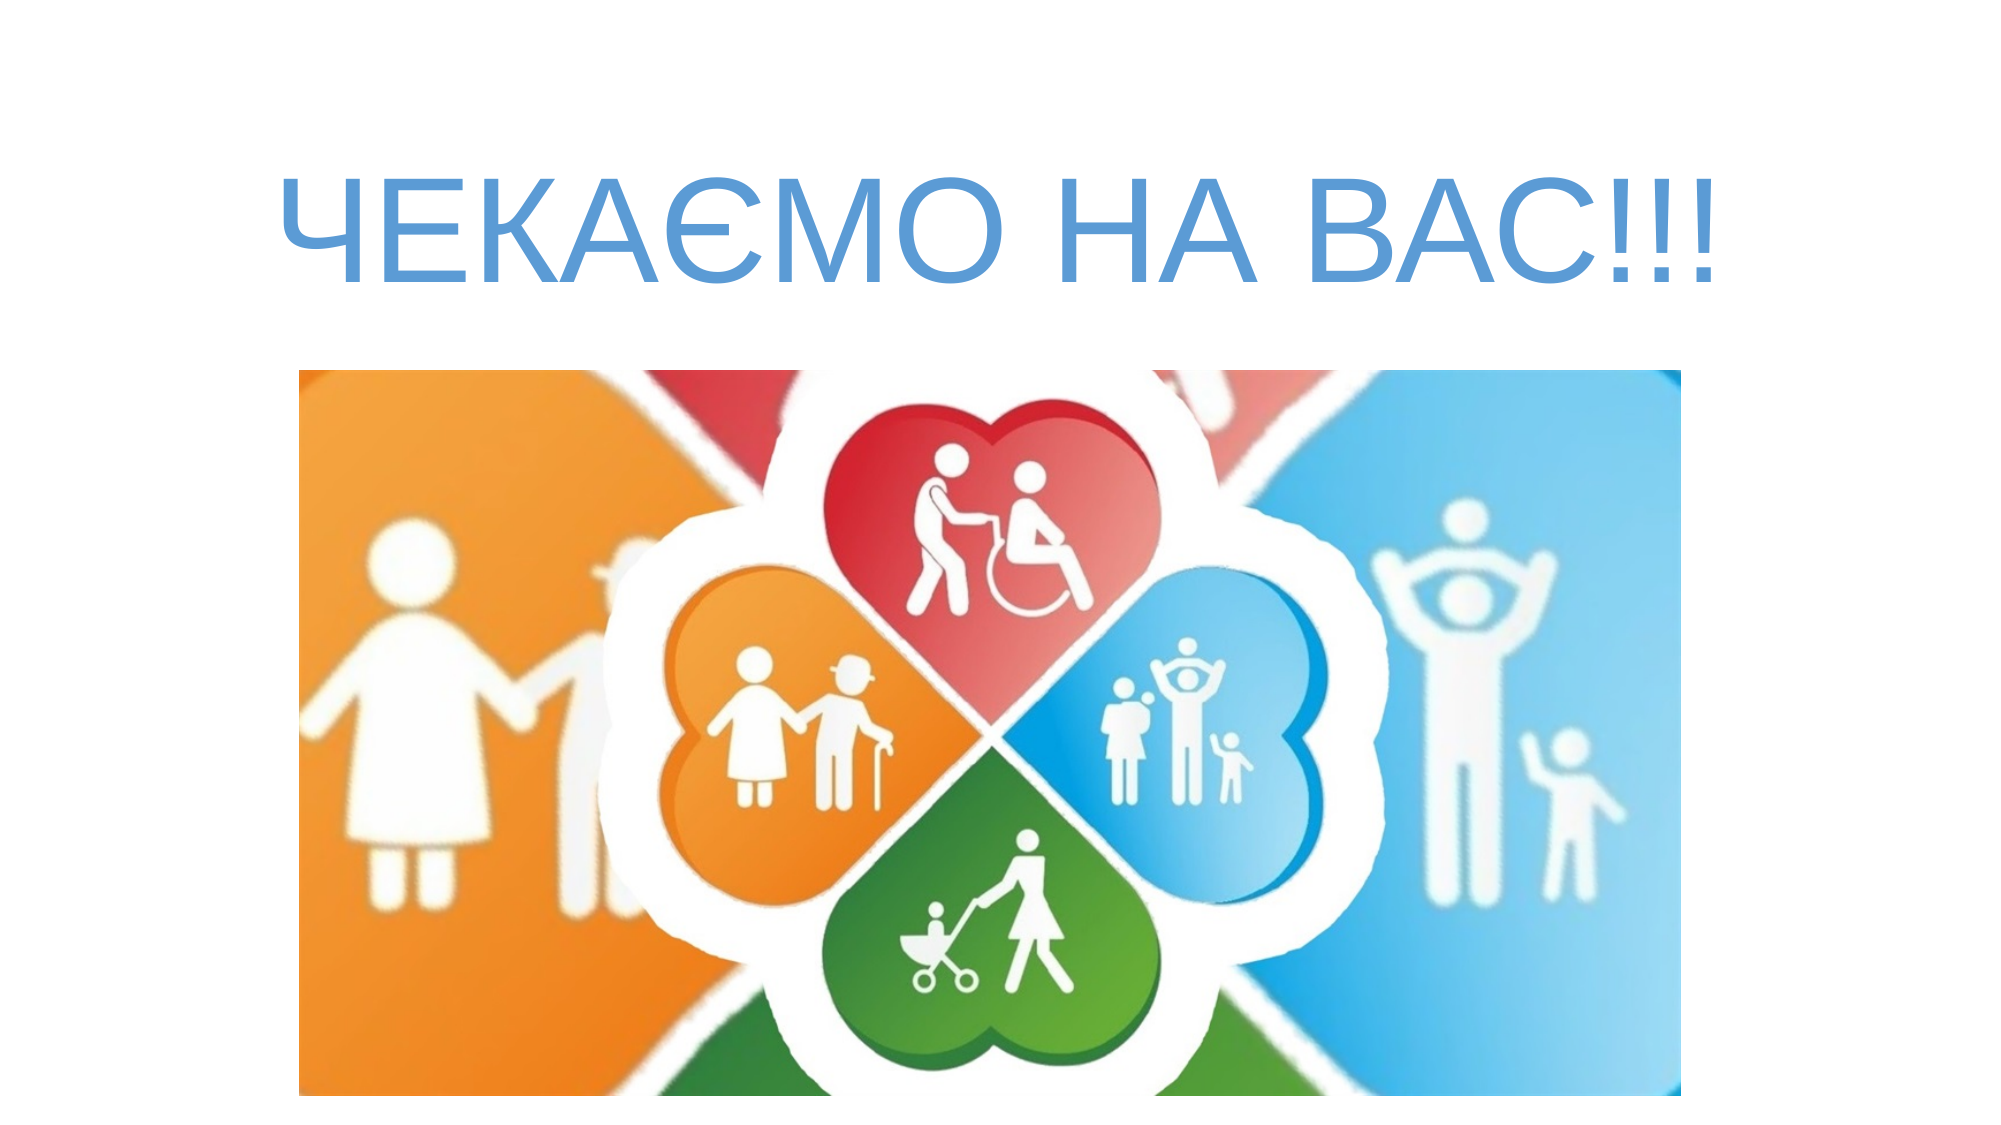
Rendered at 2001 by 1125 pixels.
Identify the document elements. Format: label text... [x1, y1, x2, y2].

picture [299, 370, 1681, 1096]
text_box ЧЕКАЄМО НА ВАС!!! [257, 125, 1743, 321]
